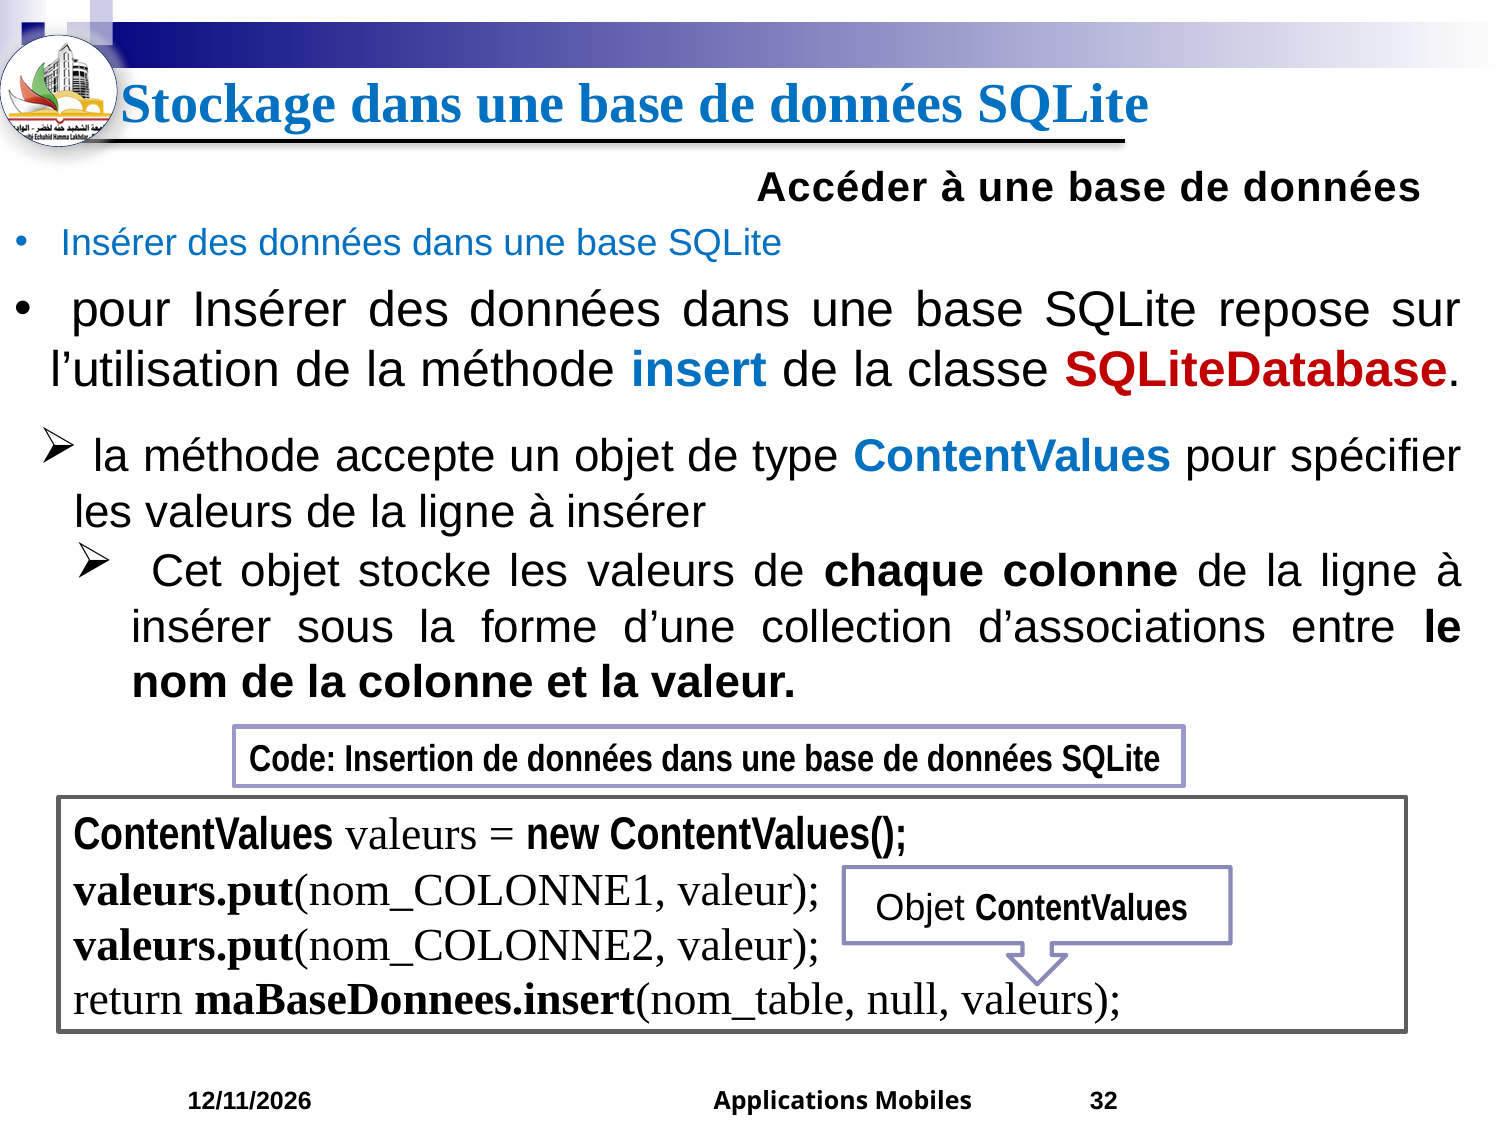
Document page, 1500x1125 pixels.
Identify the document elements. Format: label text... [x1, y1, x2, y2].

text_box pour Insérer des données dans une base SQLite repose sur l’utilisation de la méthode insert de la classe SQLiteDatabase. la méthode accepte un objet de type ContentValues pour spécifier les valeurs de la ligne à insérer Cet objet stocke les valeurs de chaque colonne de la ligne à insérer sous la forme d’une collection d’associations entre le nom de la colonne et la valeur. [0, 269, 1477, 715]
picture [0, 34, 118, 147]
text_box Code: Insertion de données dans une base de données SQLite [232, 724, 1186, 788]
title Stockage dans une base de données SQLite [105, 23, 1500, 177]
footer Applications Mobiles [512, 1043, 988, 1123]
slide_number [74, 1043, 426, 1123]
text_box ContentValues valeurs = new ContentValues(); valeurs.put(nom_COLONNE1, valeur); valeurs.put(nom_COLONNE2, valeur); return maBaseDonnees.insert(nom_table, null, valeurs); [56, 795, 1408, 1034]
text_box Insérer des données dans une base SQLite [0, 210, 879, 269]
slide_number 32 [1074, 1043, 1426, 1123]
text_box Objet ContentValues [841, 865, 1233, 987]
text_box Accéder à une base de données [741, 152, 1437, 218]
